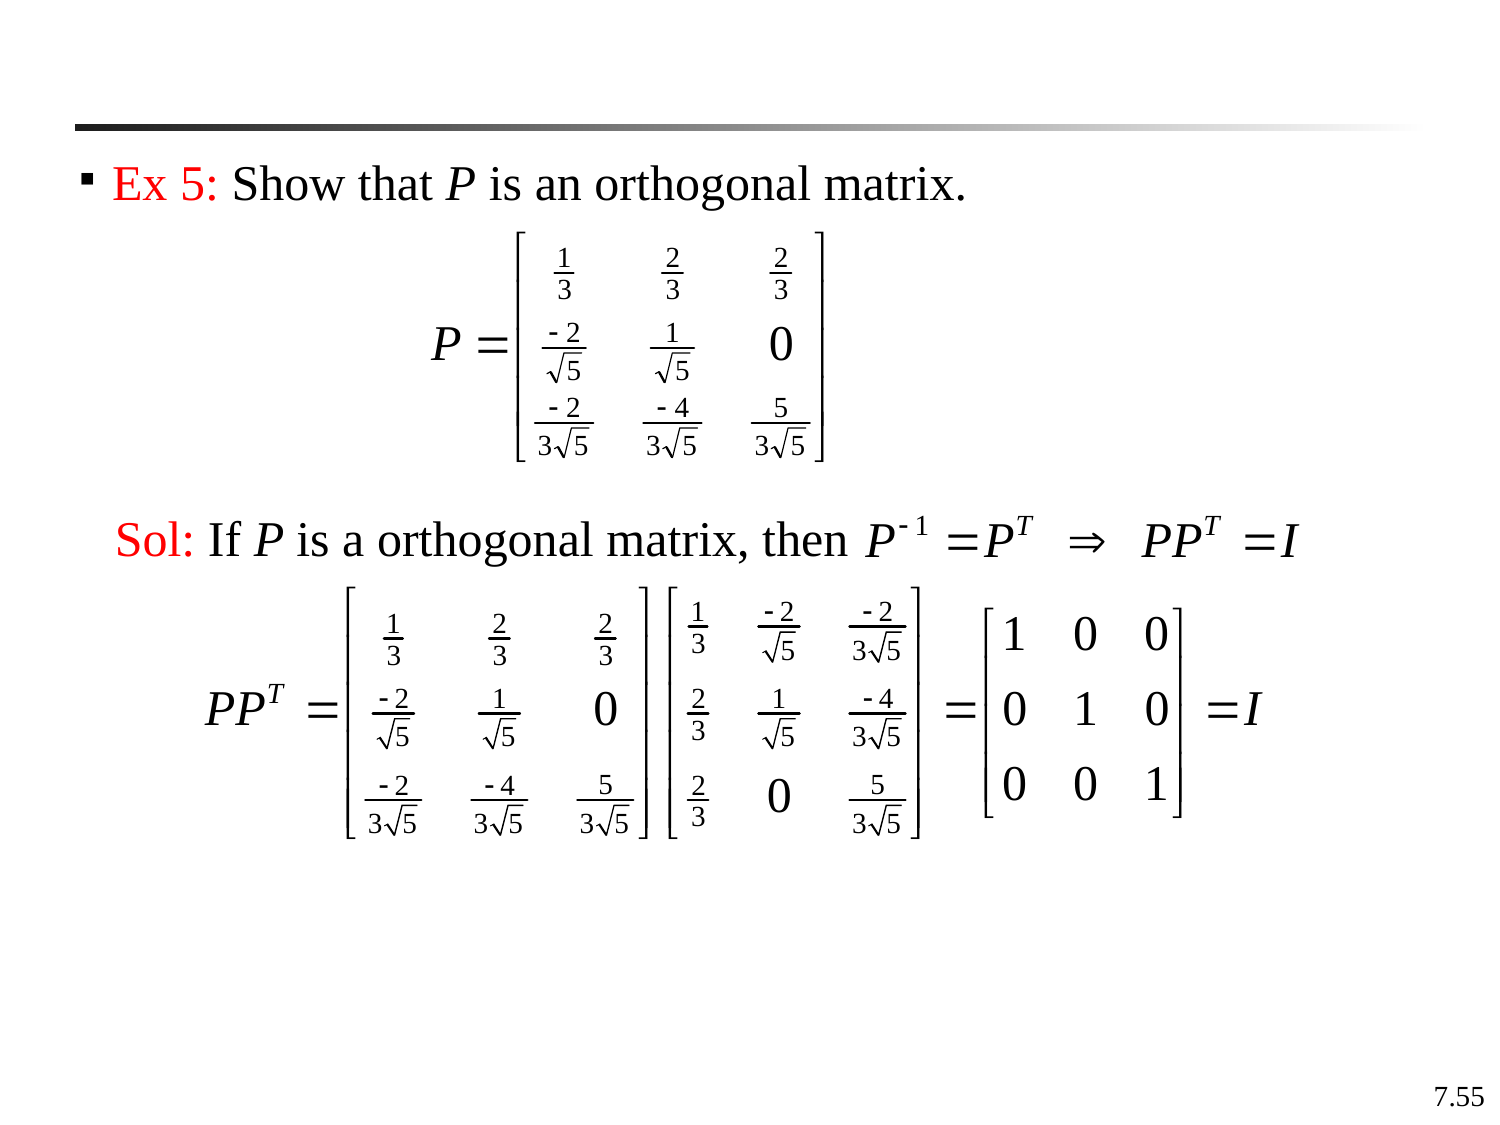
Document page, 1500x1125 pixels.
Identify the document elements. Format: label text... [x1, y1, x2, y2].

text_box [87, 498, 1312, 587]
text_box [195, 575, 1276, 852]
list Ex 5: Show that P is an orthogonal matrix. [64, 149, 1365, 238]
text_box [421, 222, 843, 473]
